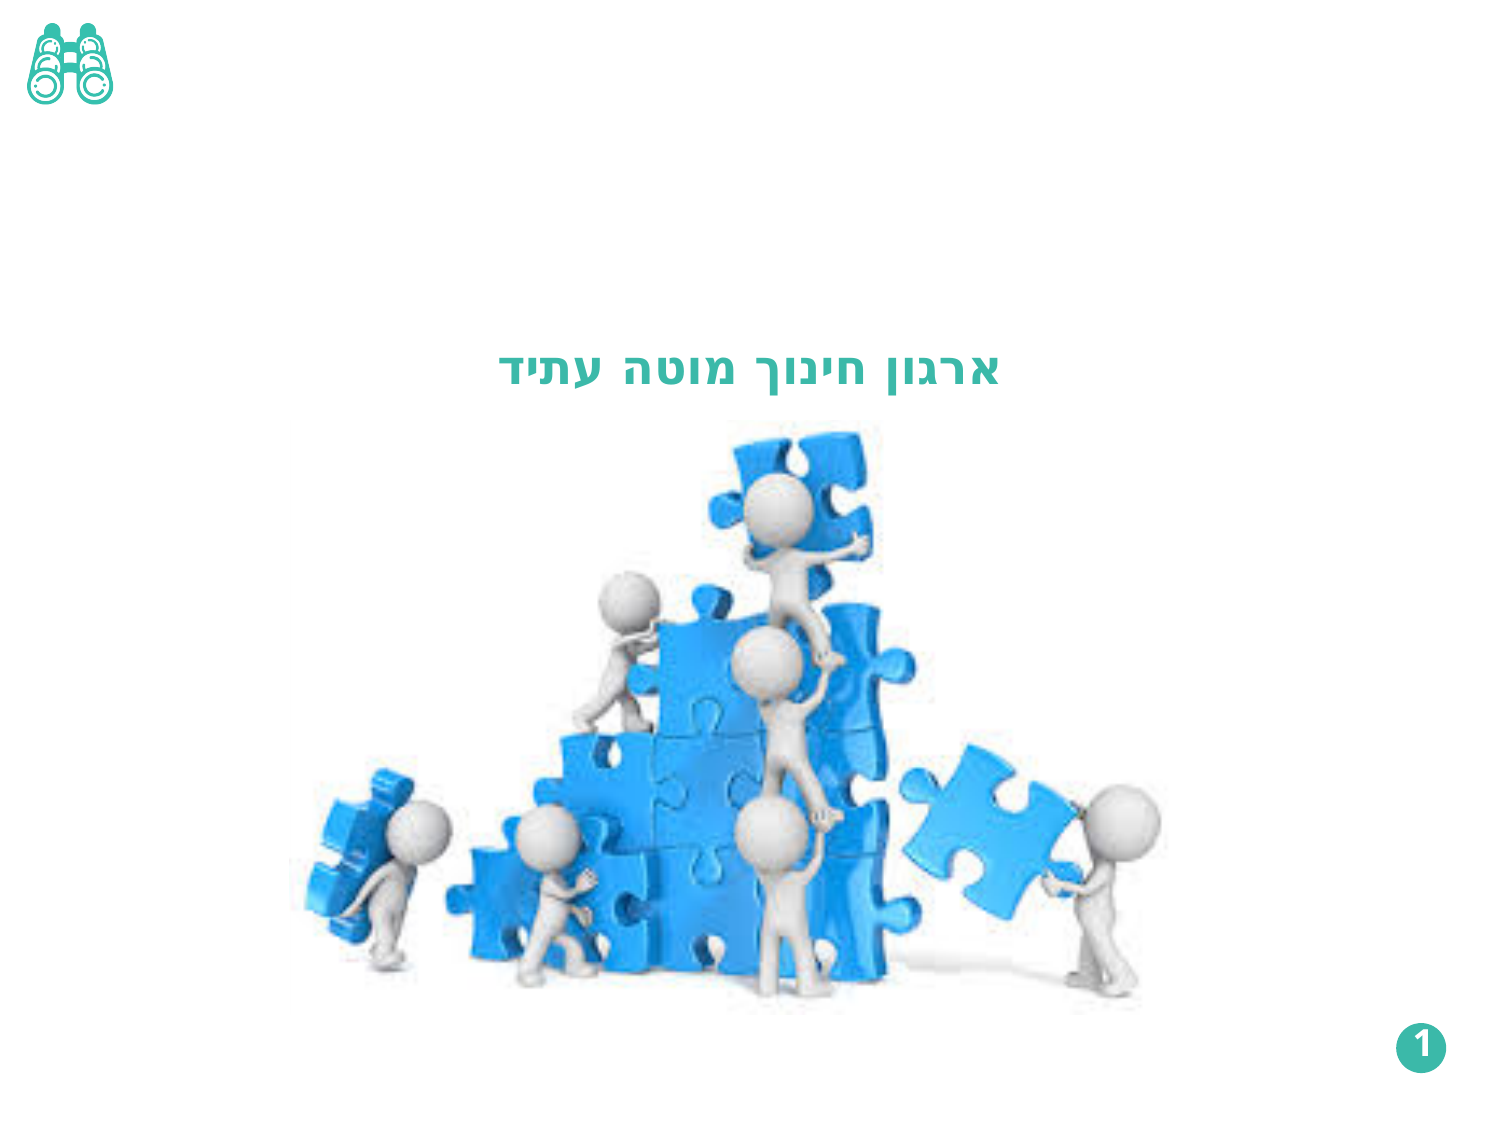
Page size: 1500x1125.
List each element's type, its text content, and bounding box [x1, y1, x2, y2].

picture [15, 12, 124, 121]
title ארגון חינוך מוטה עתיד [0, 196, 1500, 433]
picture [289, 420, 1175, 1016]
slide_number 1 [1367, 1015, 1480, 1075]
